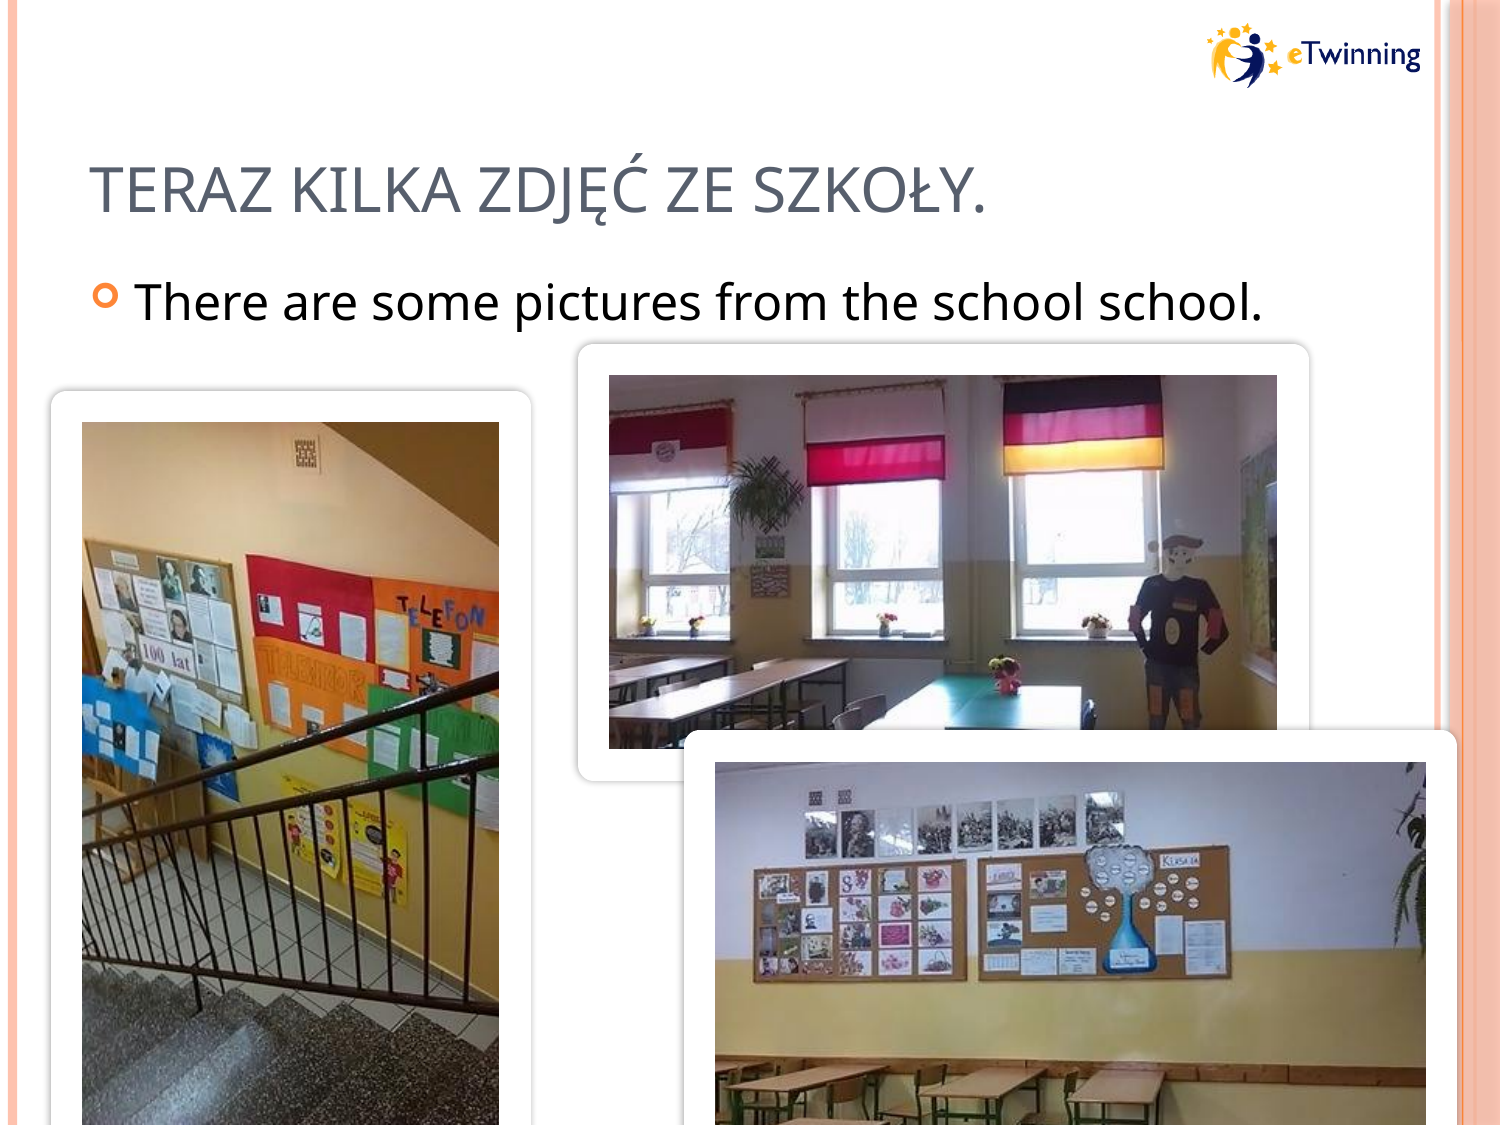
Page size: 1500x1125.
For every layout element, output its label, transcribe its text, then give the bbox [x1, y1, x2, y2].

picture [608, 374, 1278, 750]
picture [714, 761, 1427, 1125]
list There are some pictures from the school school. [75, 262, 1300, 1062]
title Teraz kilka zdjęć ze szkoły. [75, 45, 1300, 233]
picture [1206, 22, 1420, 89]
picture [81, 421, 500, 1125]
